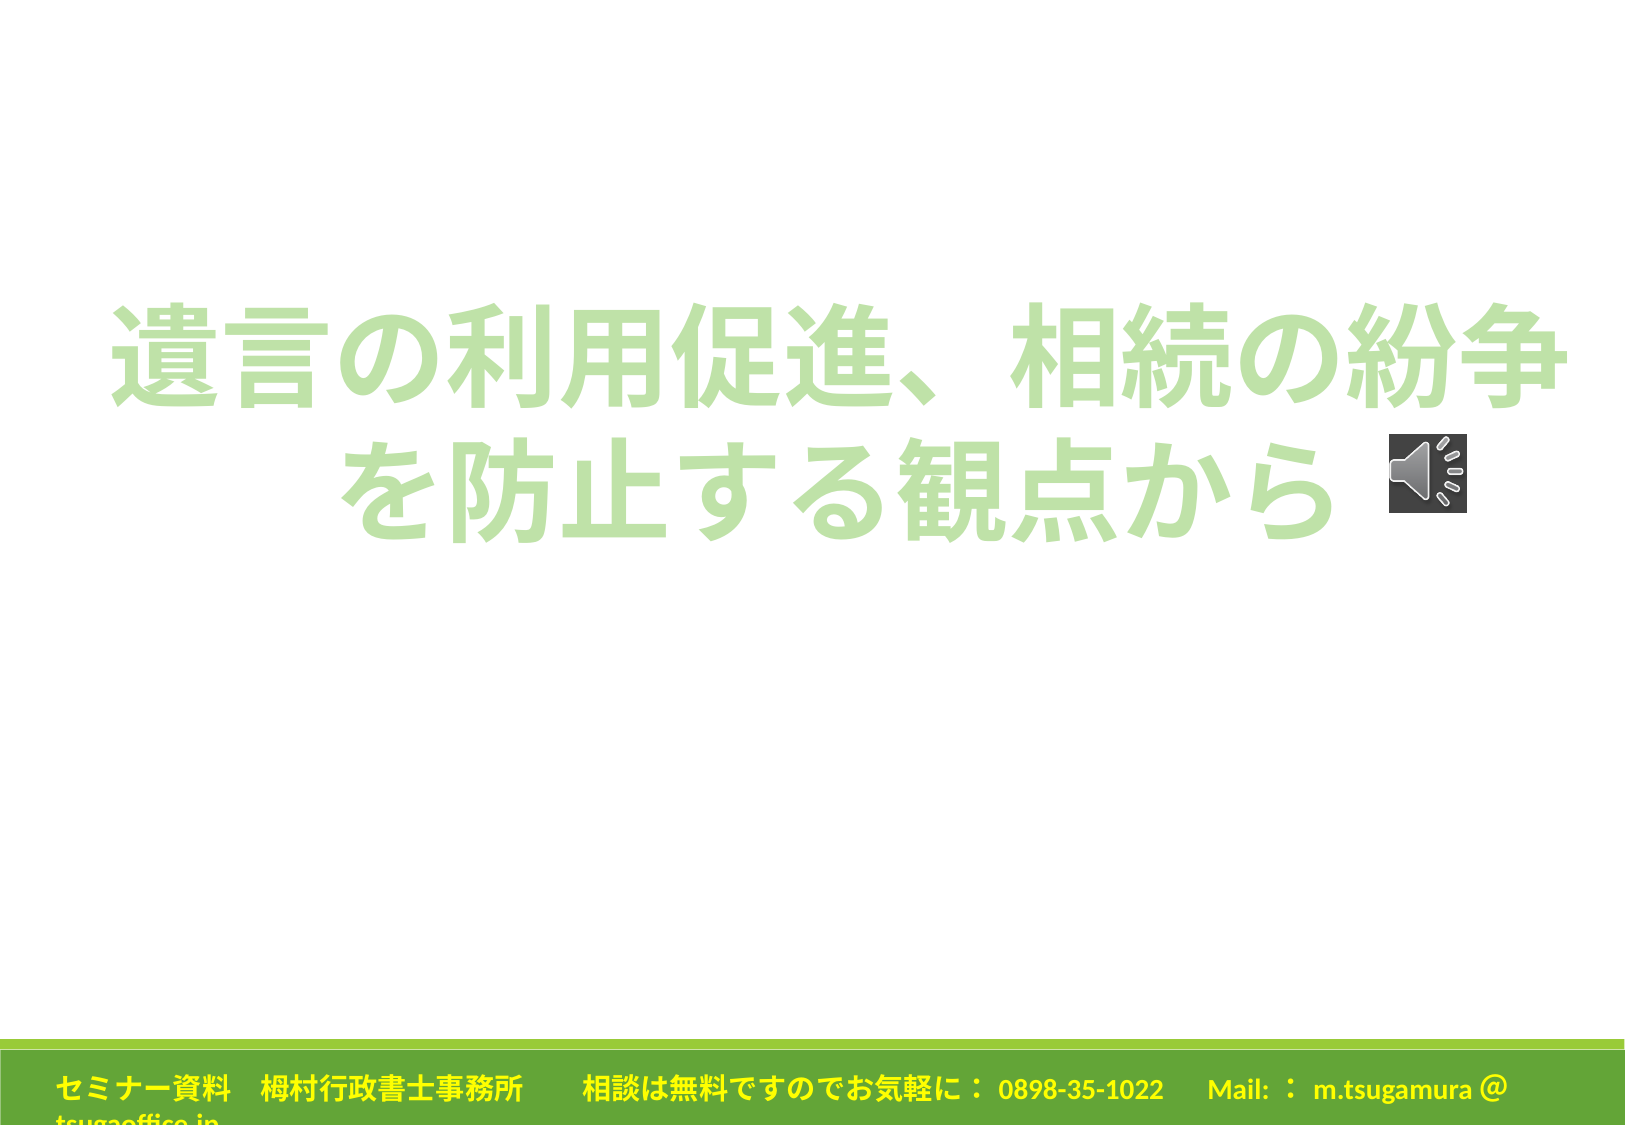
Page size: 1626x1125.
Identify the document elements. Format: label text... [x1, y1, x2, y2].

text_box 遺言の利用促進、相続の紛争 を防止する観点から [93, 278, 1586, 564]
text_box セミナー資料 栂村行政書士事務所 相談は無料ですのでお気軽に：0898-35-1022 Mail:：m.tsugamura＠tsugaoffice.jp [40, 1062, 1579, 1125]
picture [1387, 432, 1469, 514]
